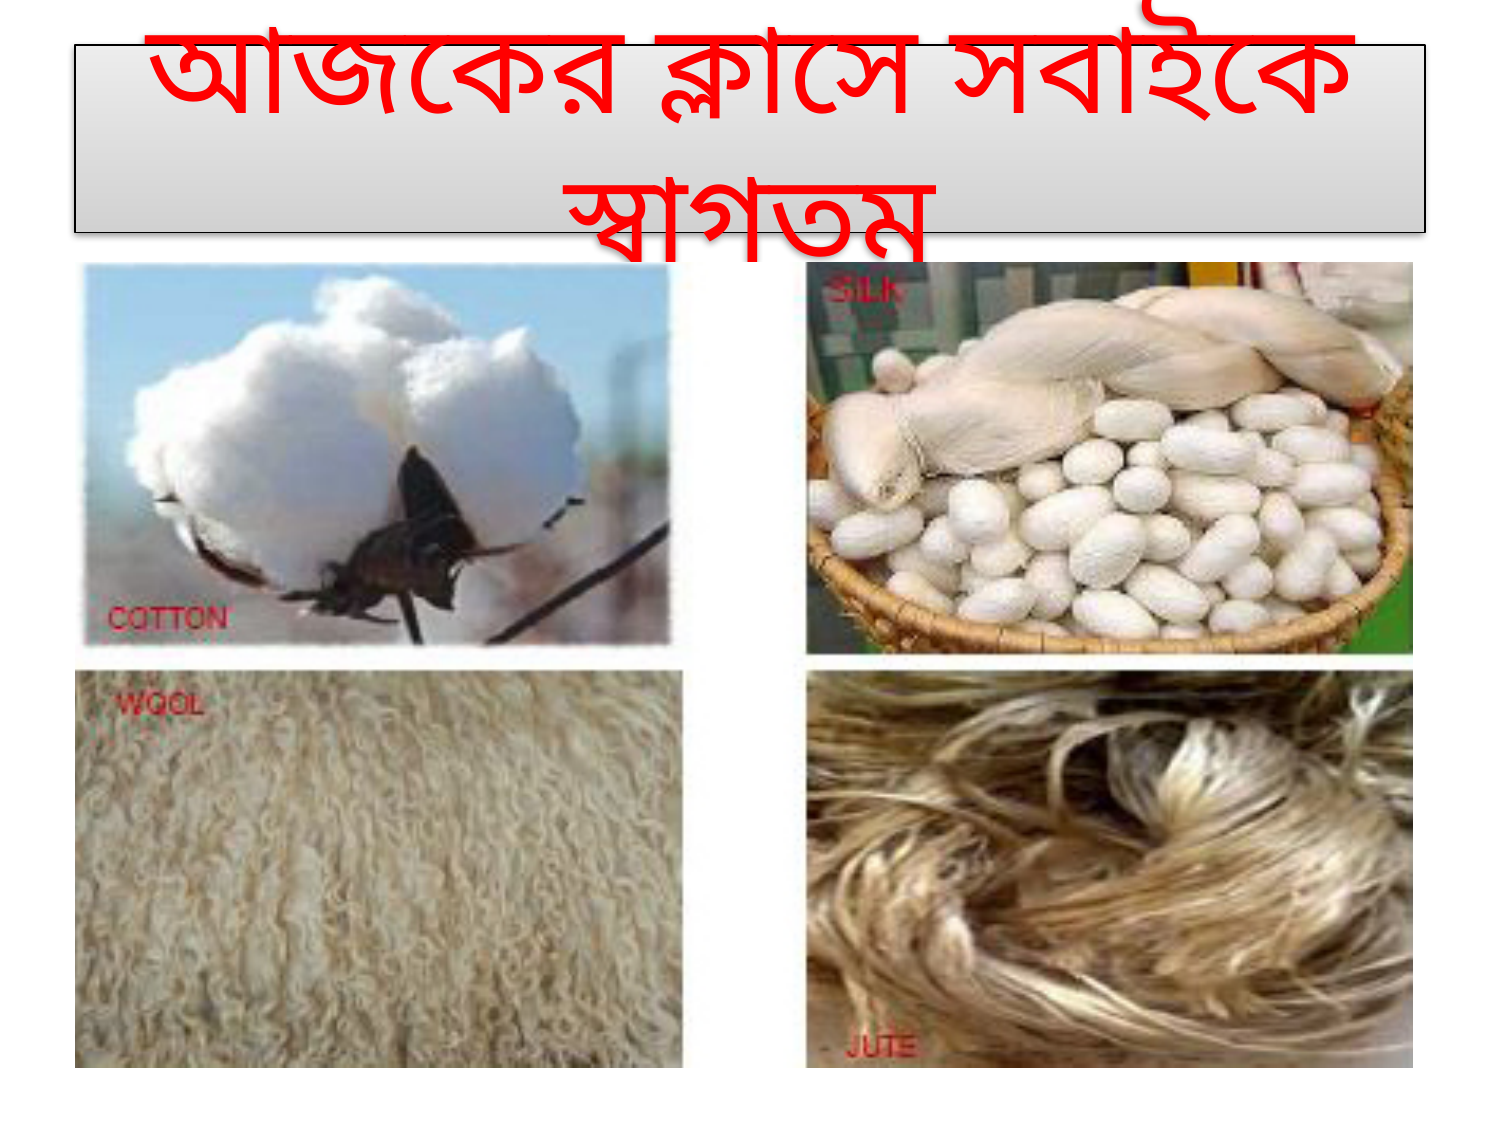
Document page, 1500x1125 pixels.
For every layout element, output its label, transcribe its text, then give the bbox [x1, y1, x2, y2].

title আজকের ক্লাসে সবাইকে স্বাগতম [74, 44, 1426, 233]
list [74, 262, 1413, 1068]
